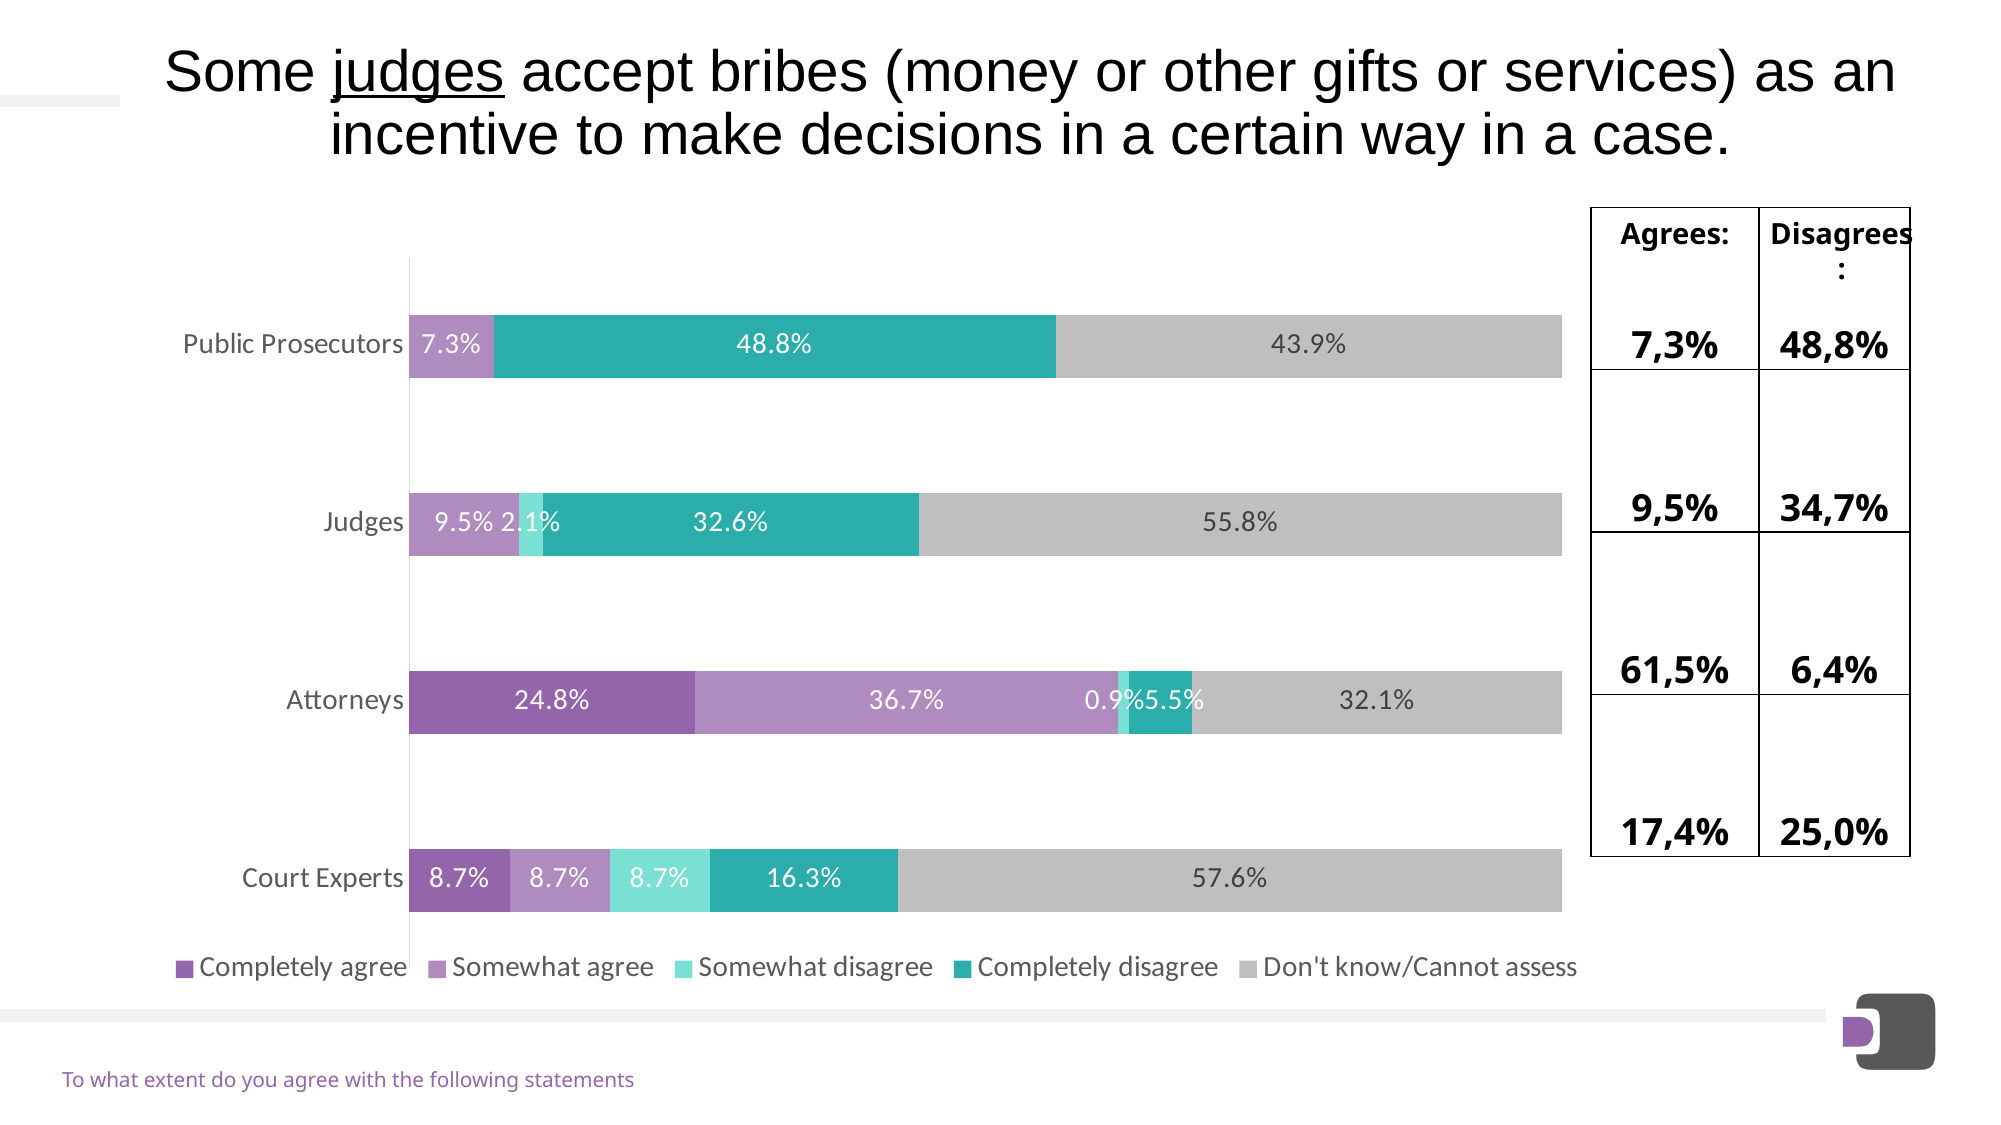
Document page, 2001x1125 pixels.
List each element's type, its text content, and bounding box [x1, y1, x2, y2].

text_box Agrees: [1588, 207, 1754, 258]
text_box Some judges accept bribes (money or other gifts or services) as an incentive to make decisions in a certain way in a case. [119, 38, 1944, 171]
picture [1830, 967, 1944, 1101]
table_cell 25,0% [1760, 695, 1909, 856]
table_header 7,3% [1596, 258, 1758, 369]
table_cell 61,5% [1596, 533, 1758, 694]
table_cell 34,7% [1760, 370, 1909, 531]
text_box To what extent do you agree with the following statements [47, 1059, 1755, 1100]
text_box Disagrees: [1754, 207, 1929, 293]
chart [154, 241, 1592, 1038]
table_header 48,8% [1760, 293, 1909, 369]
table_cell 9,5% [1596, 370, 1758, 531]
table_cell 6,4% [1760, 533, 1909, 694]
table_cell 17,4% [1596, 695, 1758, 856]
